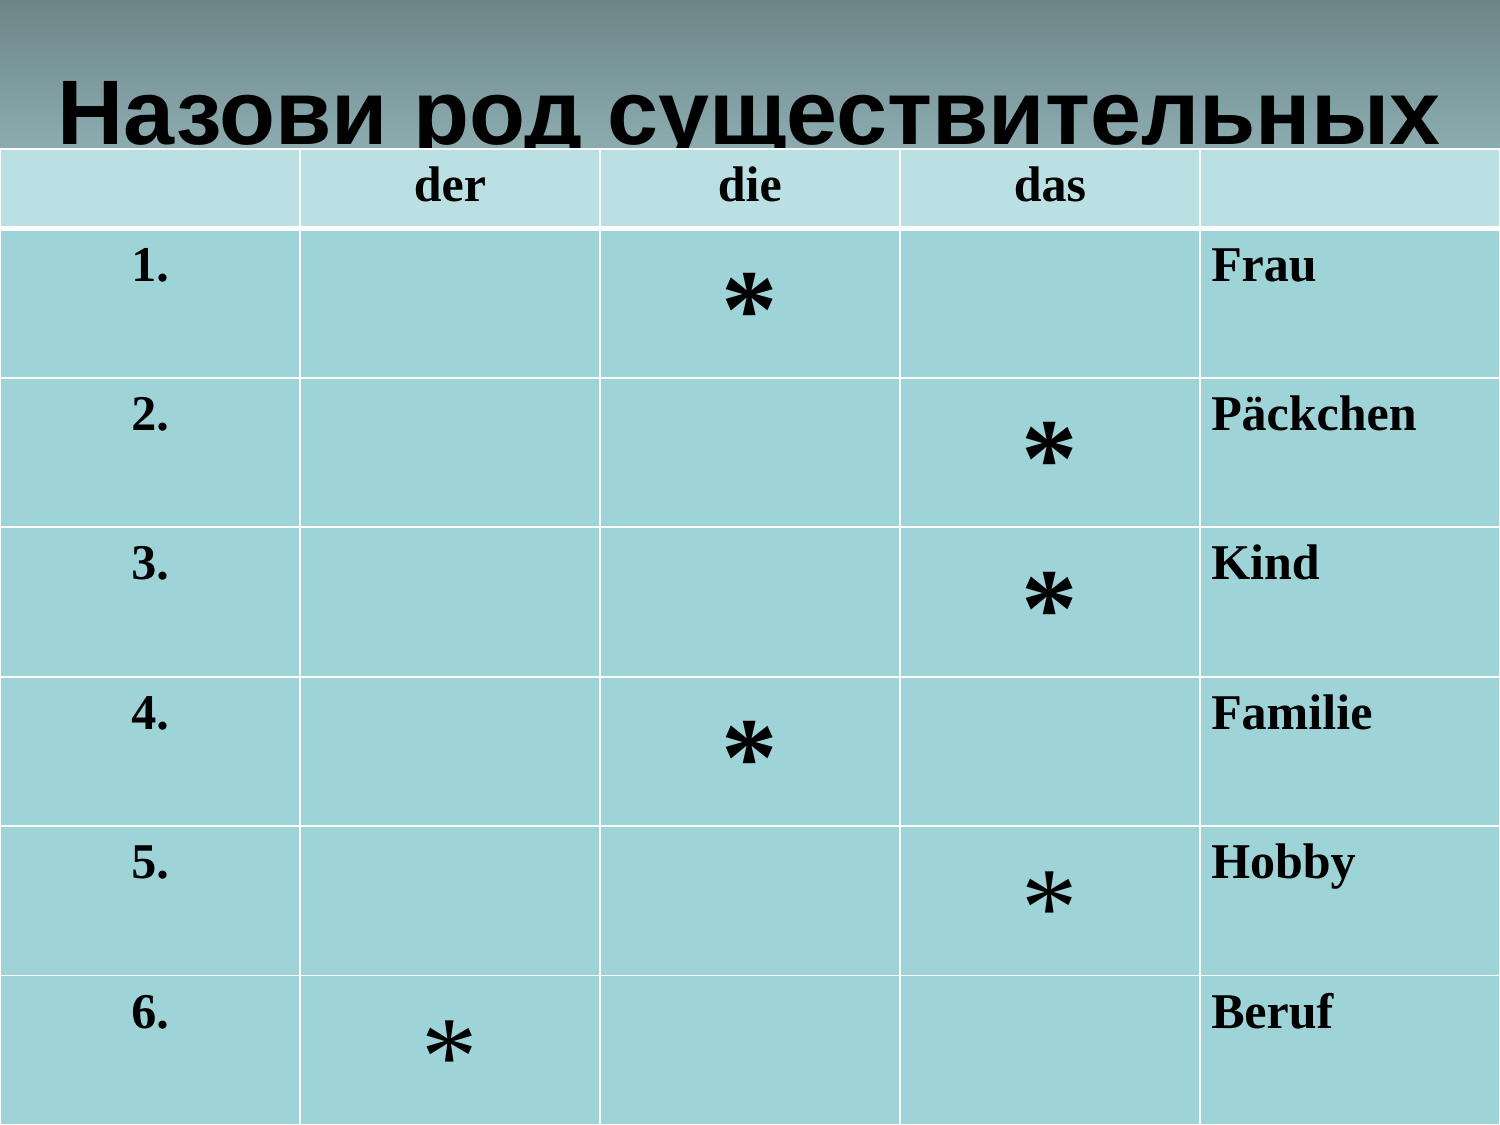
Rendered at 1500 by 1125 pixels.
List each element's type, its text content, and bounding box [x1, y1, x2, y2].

table_cell [601, 379, 899, 526]
table_cell [901, 231, 1199, 377]
table_header [1, 150, 299, 226]
table_header [1201, 150, 1499, 226]
table_cell * [901, 379, 1199, 526]
table_cell Frau [1201, 231, 1499, 377]
table_cell Päckchen [1201, 379, 1499, 526]
table_cell * [901, 528, 1199, 676]
table_cell [301, 827, 599, 975]
table_cell [301, 231, 599, 377]
table_cell [601, 827, 899, 975]
table_cell [301, 379, 599, 526]
table_cell Kind [1201, 528, 1499, 676]
table_cell 2. [1, 379, 299, 526]
table_cell [601, 528, 899, 676]
title Назови род существительных [0, 0, 1500, 148]
table_cell [901, 976, 1199, 1124]
table_cell [601, 976, 899, 1124]
table_cell Familie [1201, 678, 1499, 825]
table_cell [301, 678, 599, 825]
table_cell Beruf [1201, 976, 1499, 1124]
table_cell [901, 678, 1199, 825]
table_header der [301, 150, 599, 226]
table_cell * [601, 678, 899, 825]
table_cell Hobby [1201, 827, 1499, 975]
table_cell 1. [1, 231, 299, 377]
table_cell 6. [1, 976, 299, 1124]
table_cell 5. [1, 827, 299, 975]
table_cell [301, 528, 599, 676]
table_cell * [901, 827, 1199, 975]
table_header das [901, 150, 1199, 226]
table_cell * [301, 976, 599, 1124]
table_cell 3. [1, 528, 299, 676]
table_cell 4. [1, 678, 299, 825]
table_cell * [601, 231, 899, 377]
table_header die [601, 150, 899, 226]
